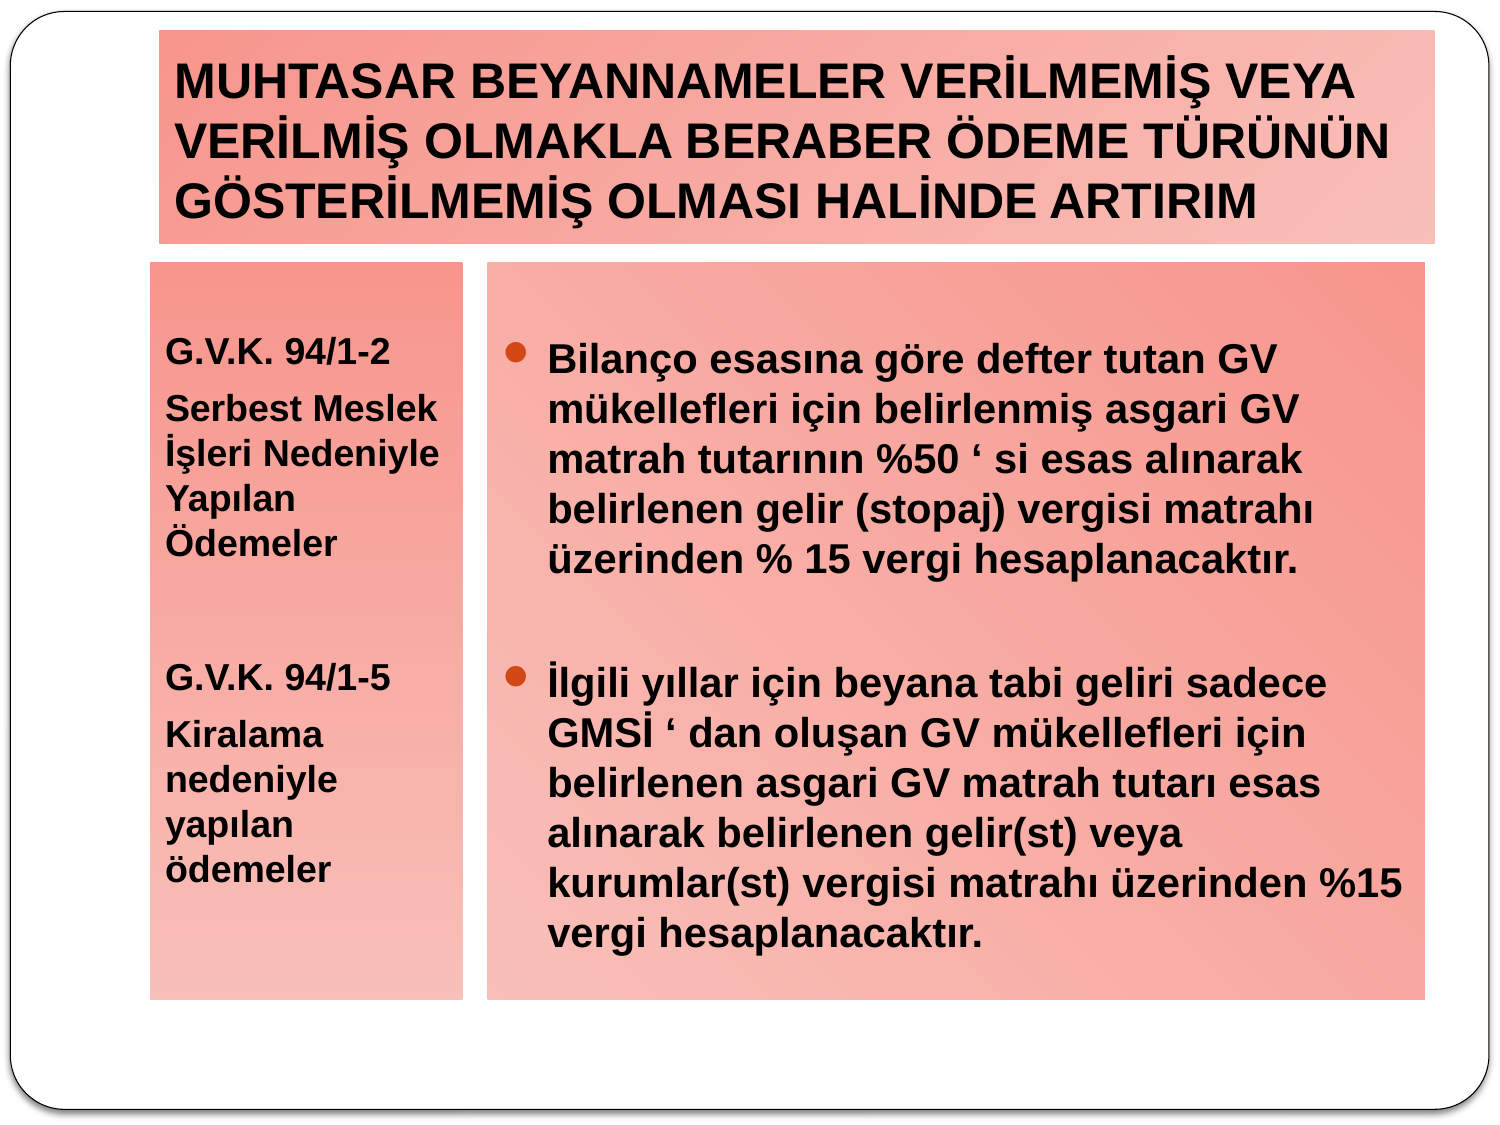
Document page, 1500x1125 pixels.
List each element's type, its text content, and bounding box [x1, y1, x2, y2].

list Bilanço esasına göre defter tutan GV mükellefleri için belirlenmiş asgari GV matrah tutarının %50 ‘ si esas alınarak belirlenen gelir (stopaj) vergisi matrahı üzerinden % 15 vergi hesaplanacaktır. İlgili yıllar için beyana tabi geliri sadece GMSİ ‘ dan oluşan GV mükellefleri için belirlenen asgari GV matrah tutarı esas alınarak belirlenen gelir(st) veya kurumlar(st) vergisi matrahı üzerinden %15 vergi hesaplanacaktır. [487, 262, 1426, 1001]
title MUHTASAR BEYANNAMELER VERİLMEMİŞ VEYA VERİLMİŞ OLMAKLA BERABER ÖDEME TÜRÜNÜN GÖSTERİLMEMİŞ OLMASI HALİNDE ARTIRIM [159, 30, 1435, 244]
list G.V.K. 94/1-2 Serbest Meslek İşleri Nedeniyle Yapılan Ödemeler G.V.K. 94/1-5 Kiralama nedeniyle yapılan ödemeler [149, 262, 463, 1001]
